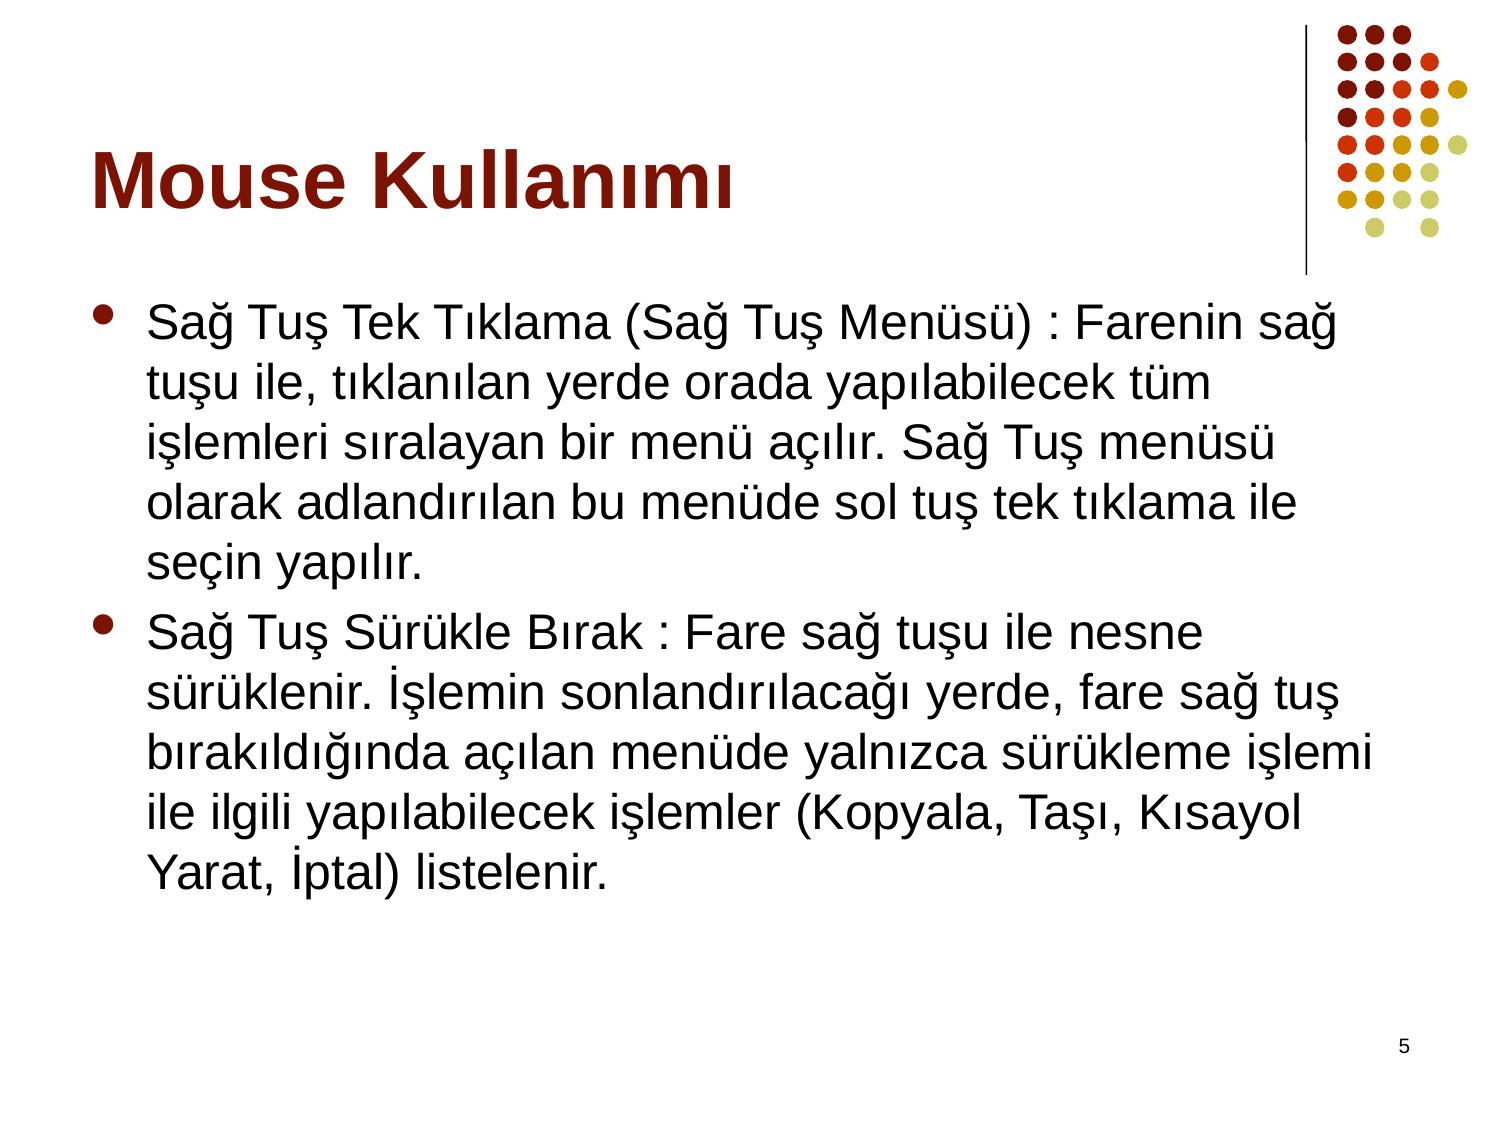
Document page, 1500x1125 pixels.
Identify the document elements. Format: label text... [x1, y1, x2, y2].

slide_number 5 [1074, 1024, 1426, 1101]
title Mouse Kullanımı [75, 20, 1313, 233]
list Sağ Tuş Tek Tıklama (Sağ Tuş Menüsü) : Farenin sağ tuşu ile, tıklanılan yerde orada yapılabilecek tüm işlemleri sıralayan bir menü açılır. Sağ Tuş menüsü olarak adlandırılan bu menüde sol tuş tek tıklama ile seçin yapılır. Sağ Tuş Sürükle Bırak : Fare sağ tuşu ile nesne sürüklenir. İşlemin sonlandırılacağı yerde, fare sağ tuş bırakıldığında açılan menüde yalnızca sürükleme işlemi ile ilgili yapılabilecek işlemler (Kopyala, Taşı, Kısayol Yarat, İptal) listelenir. [75, 282, 1425, 1006]
